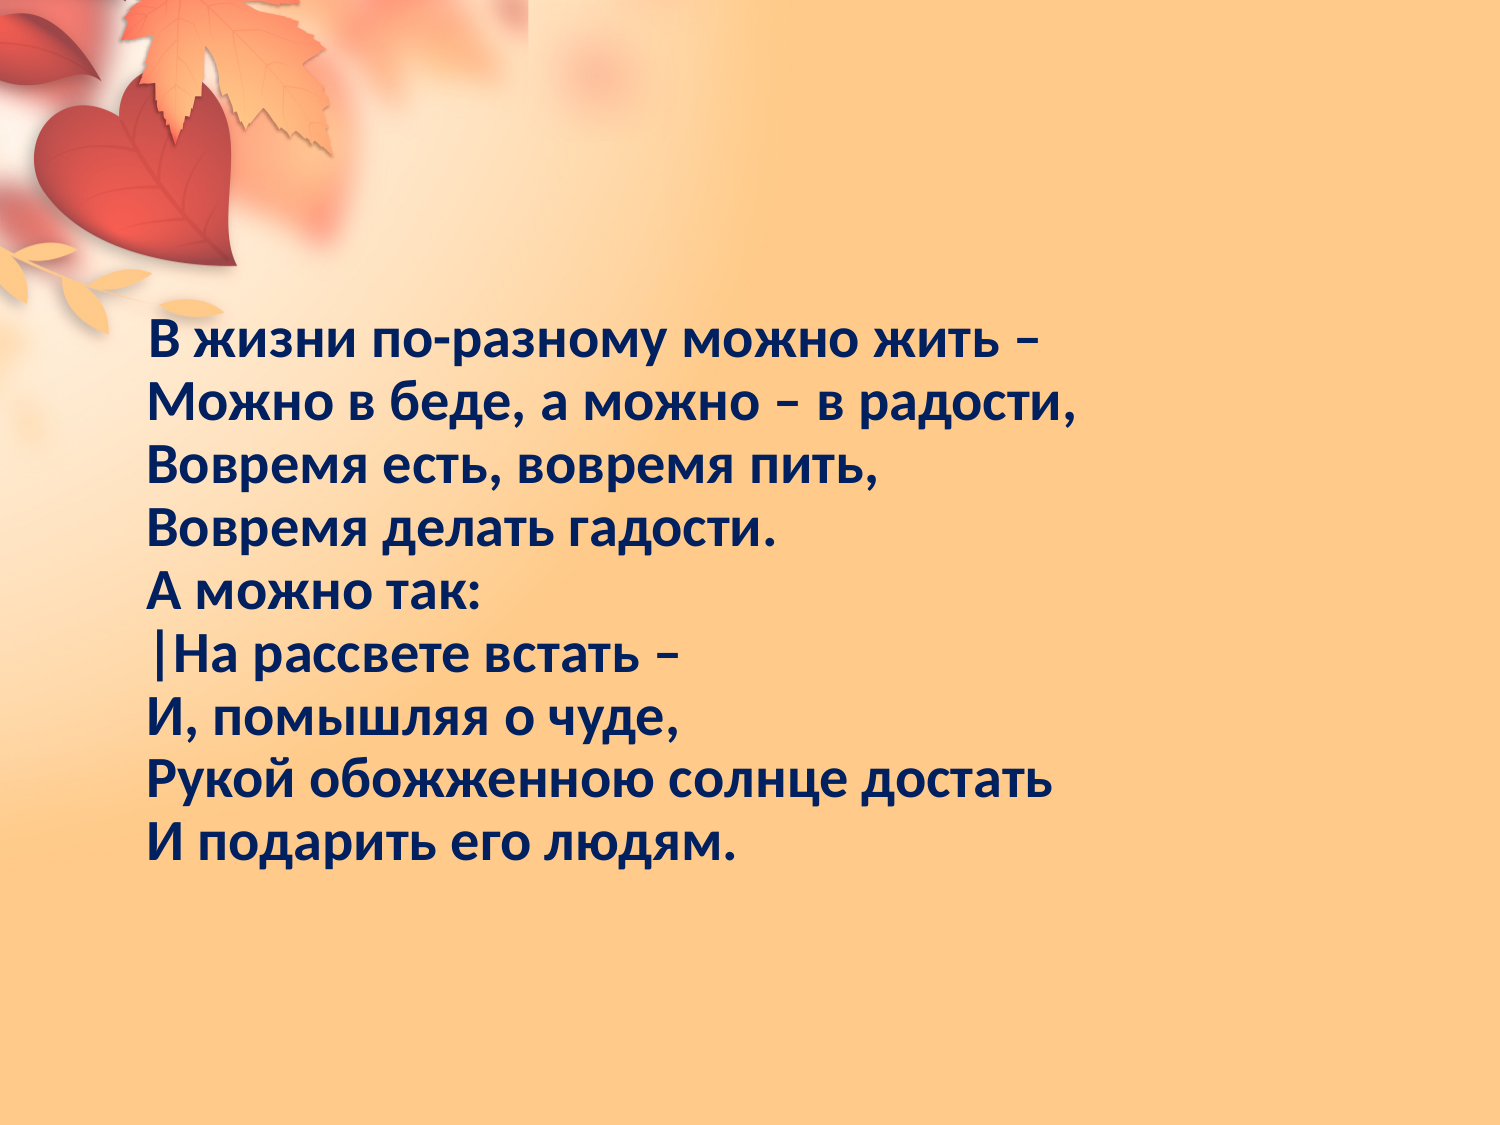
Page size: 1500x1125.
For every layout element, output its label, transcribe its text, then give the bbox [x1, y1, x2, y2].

picture [0, 0, 1500, 1125]
list В жизни по-разному можно жить – Можно в беде, а можно – в радости, Вовремя есть, вовремя пить, Вовремя делать гадости. А можно так: |На рассвете встать – И, помышляя о чуде, Рукой обожженною солнце достать И подарить его людям. [103, 299, 1397, 1014]
